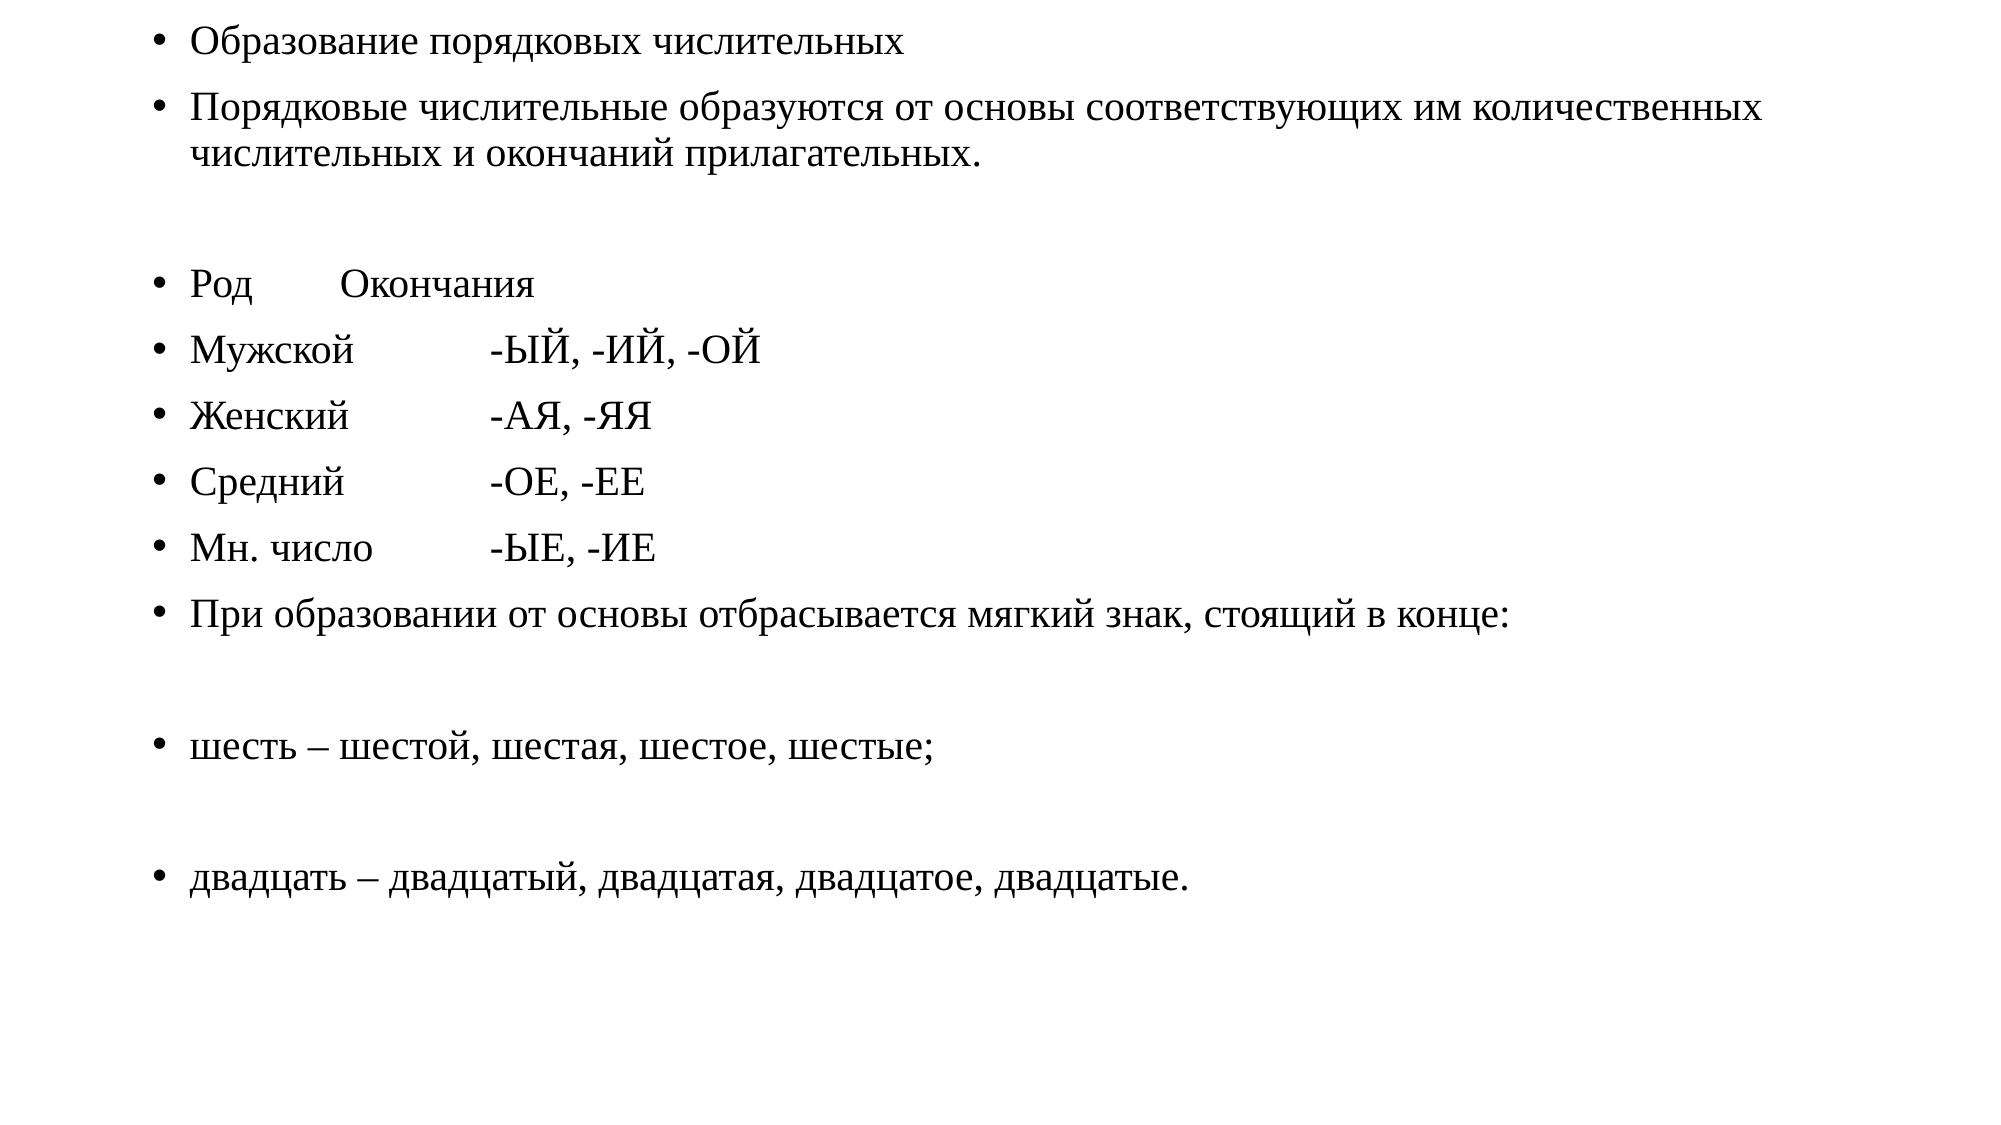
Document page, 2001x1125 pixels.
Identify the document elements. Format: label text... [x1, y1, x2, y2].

list Образование порядковых числительных Порядковые числительные образуются от основы соответствующих им количественных числительных и окончаний прилагательных. Род Окончания Мужской -ЫЙ, -ИЙ, -ОЙ Женский -АЯ, -ЯЯ Средний -ОЕ, -ЕЕ Мн. число -ЫЕ, -ИЕ При образовании от основы отбрасывается мягкий знак, стоящий в конце: шесть – шестой, шестая, шестое, шестые; двадцать – двадцатый, двадцатая, двадцатое, двадцатые. [137, 11, 1863, 1105]
